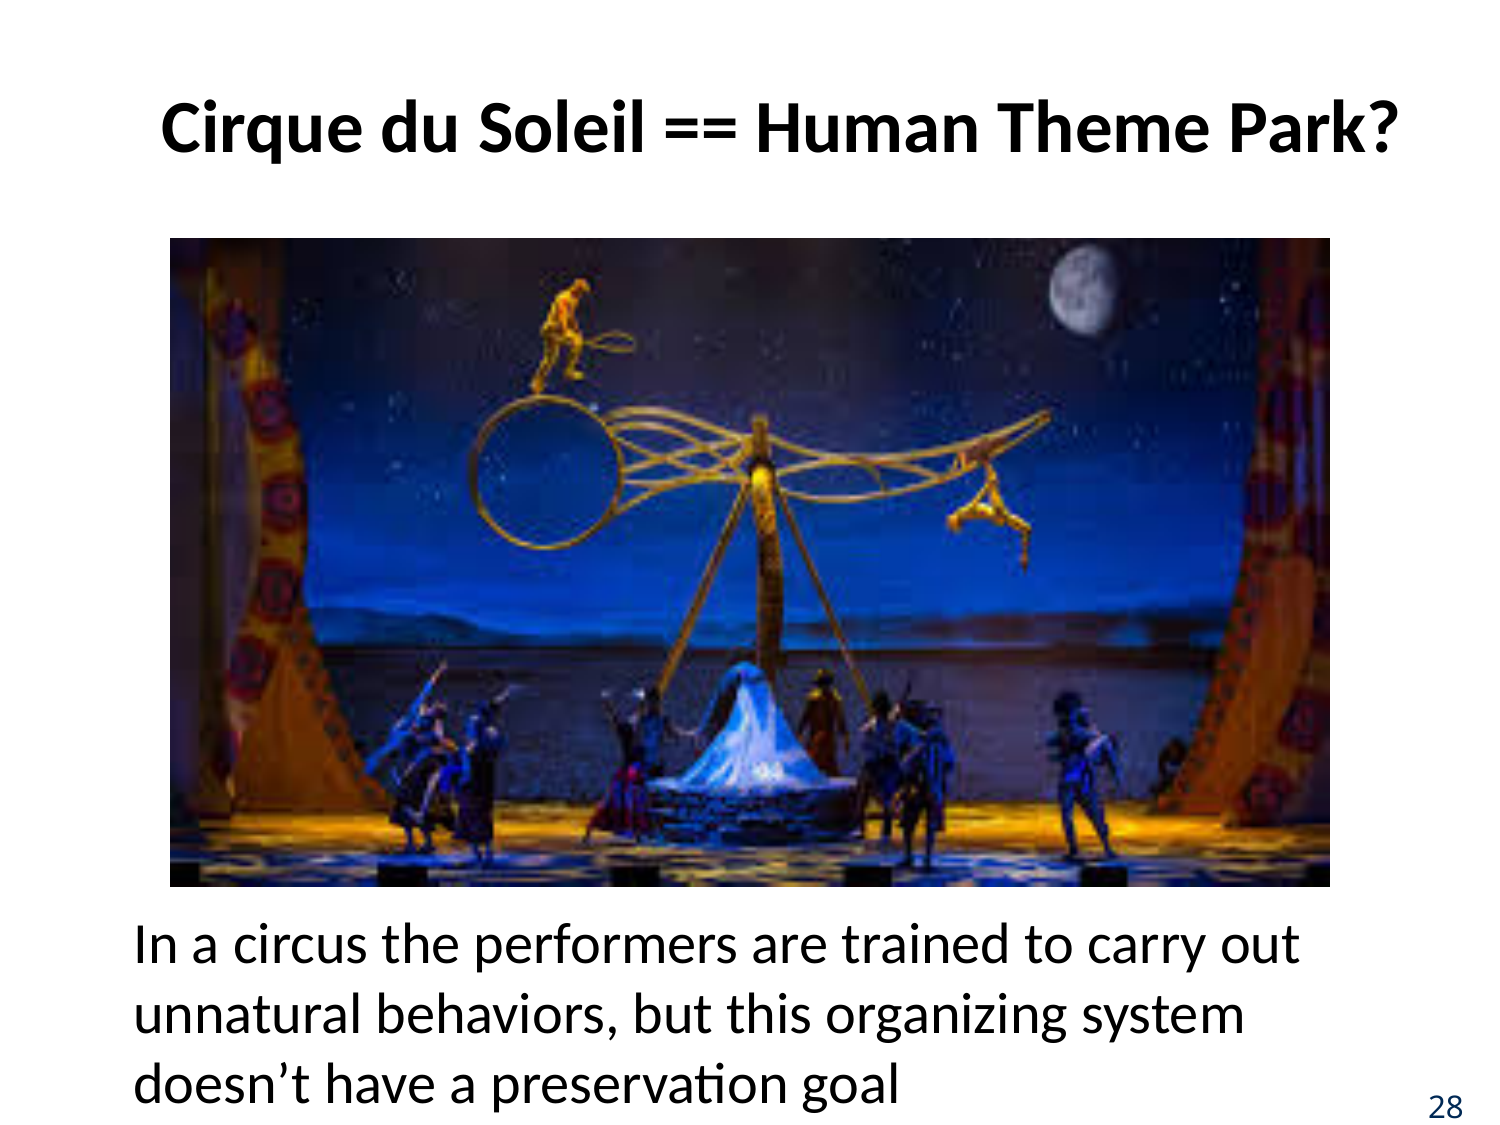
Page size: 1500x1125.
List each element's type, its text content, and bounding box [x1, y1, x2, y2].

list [170, 237, 1330, 888]
title Cirque du Soleil == Human Theme Park? [64, 75, 1500, 271]
text_box 28 [1438, 1081, 1454, 1119]
text_box In a circus the performers are trained to carry out unnatural behaviors, but this organizing system doesn’t have a preservation goal [118, 897, 1382, 1123]
